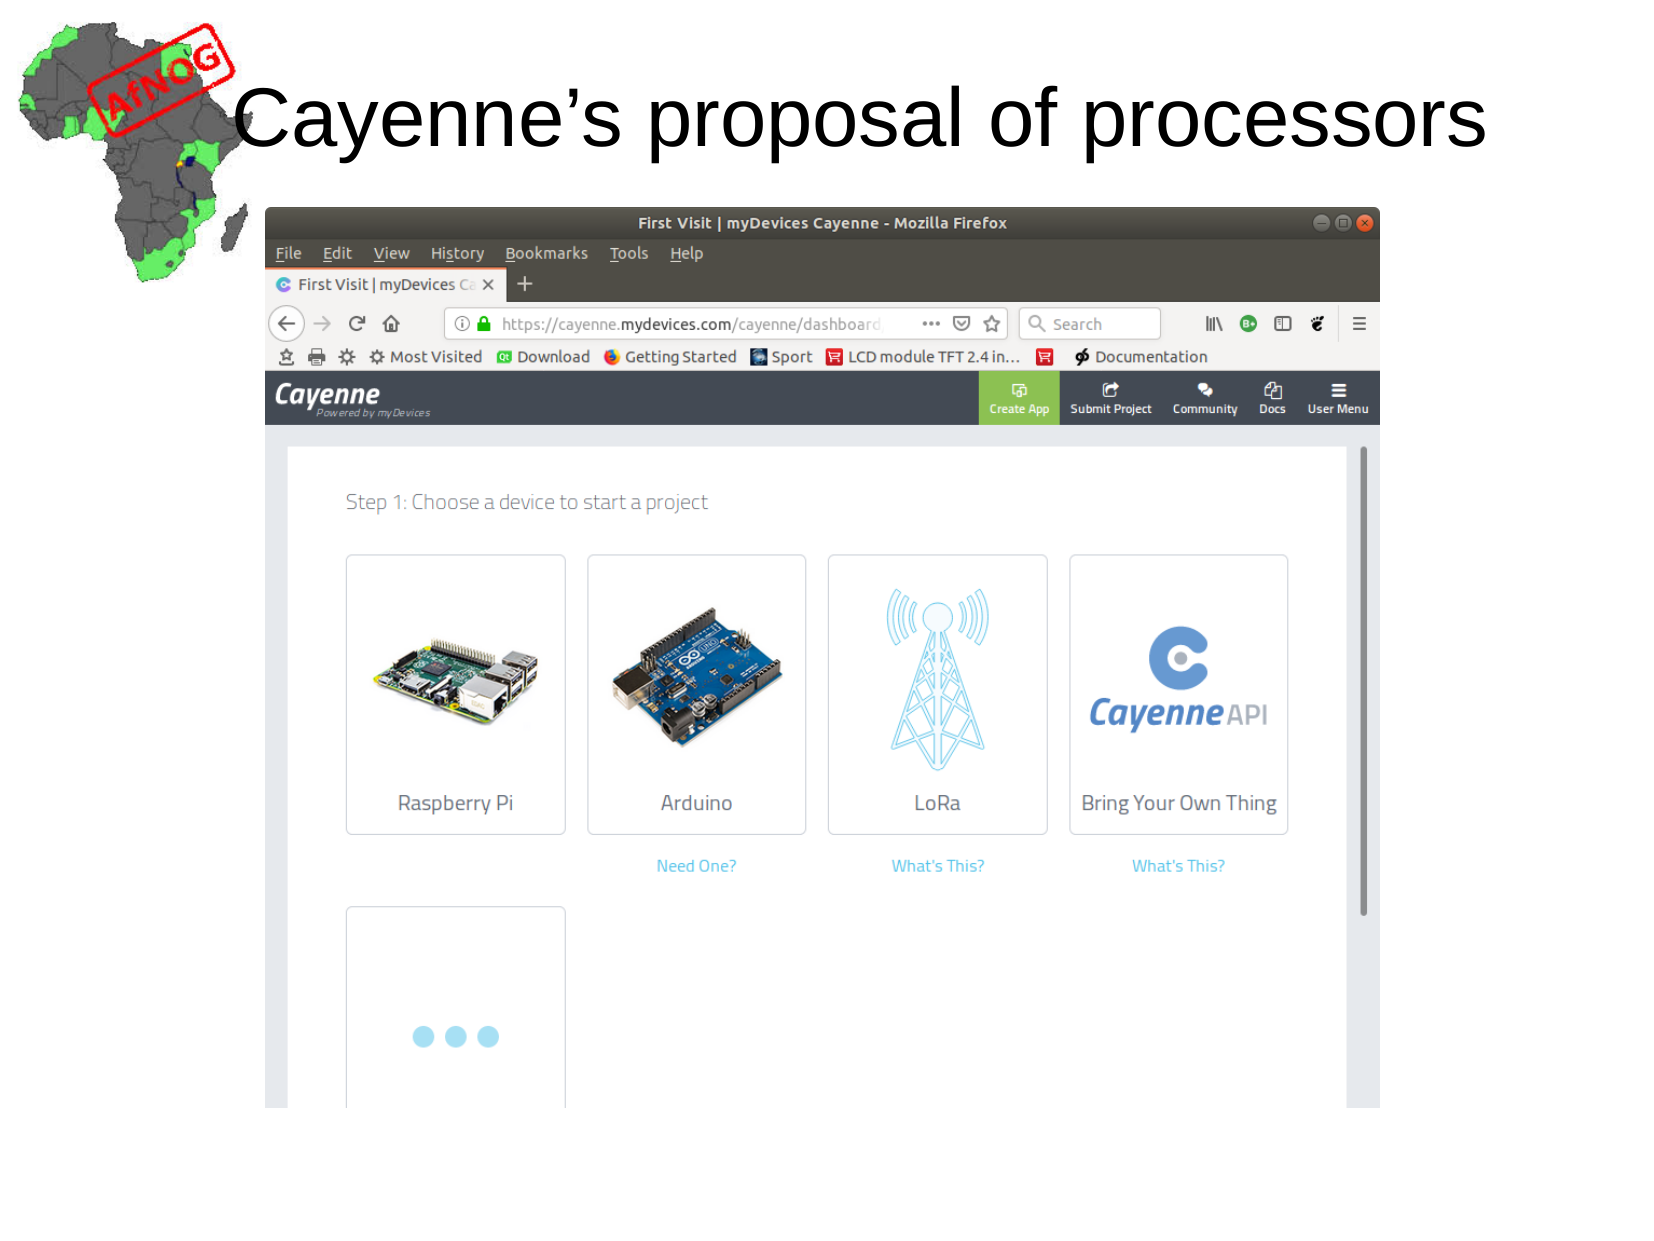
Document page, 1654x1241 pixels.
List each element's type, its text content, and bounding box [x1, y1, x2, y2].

picture [9, 0, 259, 291]
text_box Cayenne’s proposal of processors [149, 62, 1571, 163]
picture [265, 207, 1381, 1108]
